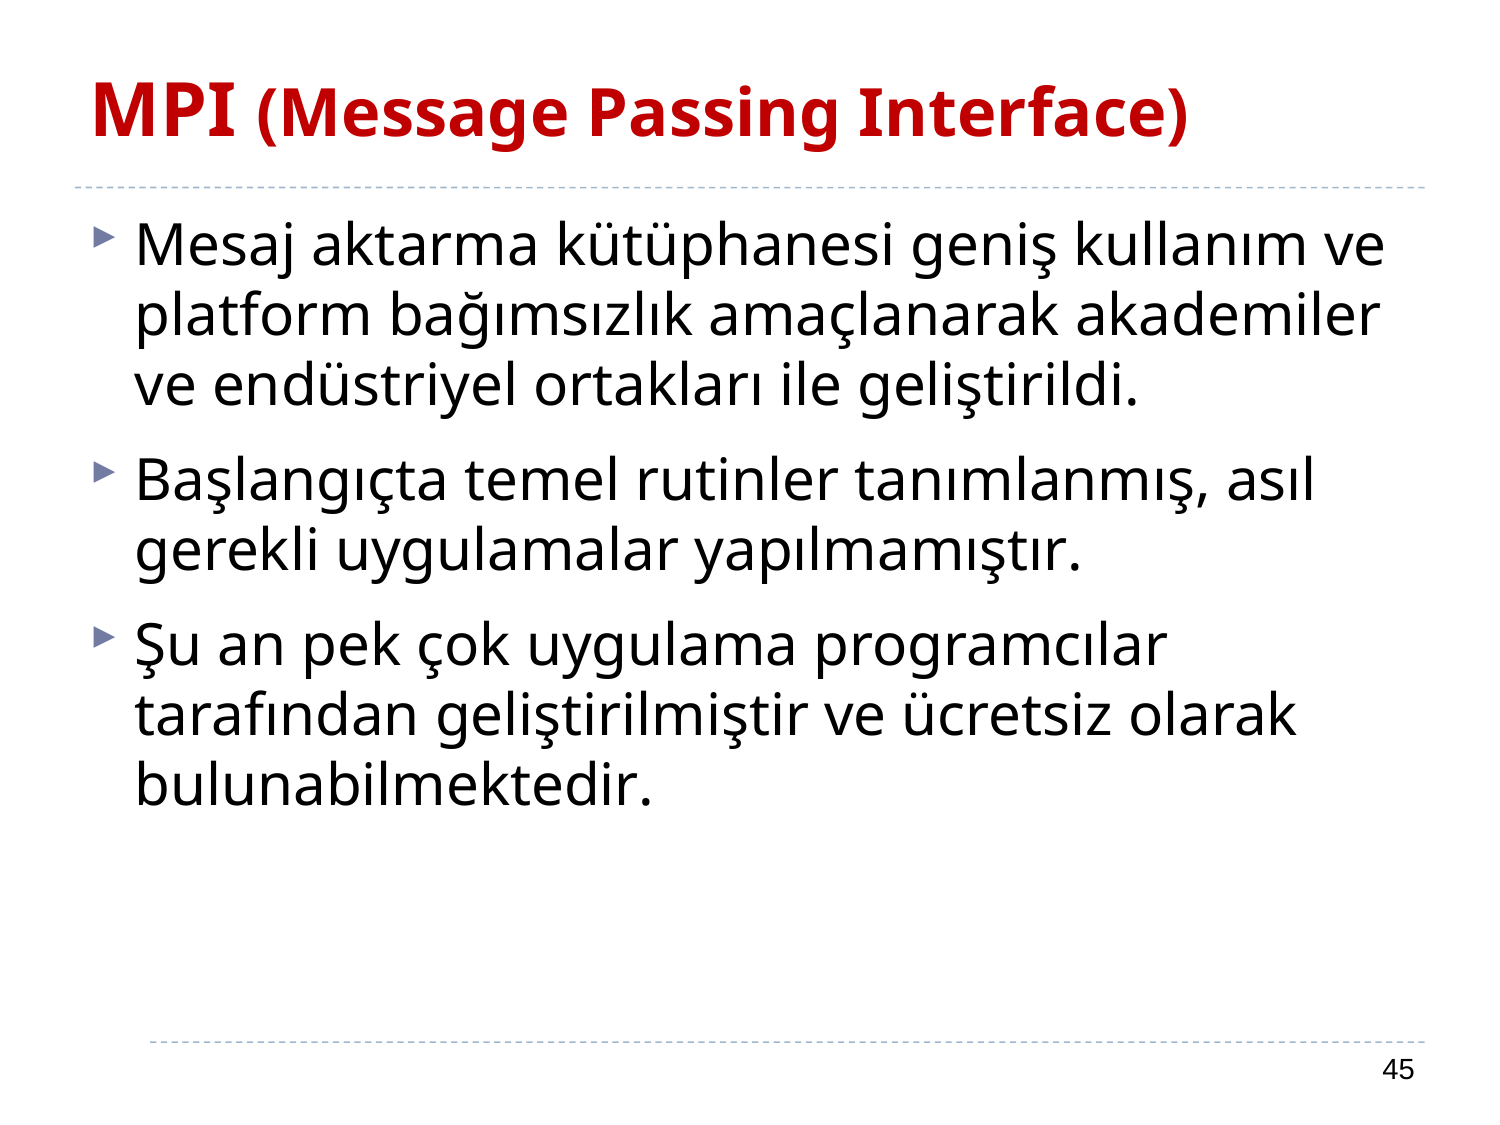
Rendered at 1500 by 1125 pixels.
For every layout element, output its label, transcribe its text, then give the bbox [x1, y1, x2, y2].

list Mesaj aktarma kütüphanesi geniş kullanım ve platform bağımsızlık amaçlanarak akademiler ve endüstriyel ortakları ile geliştirildi. Başlangıçta temel rutinler tanımlanmış, asıl gerekli uygulamalar yapılmamıştır. Şu an pek çok uygulama programcılar tarafından geliştirilmiştir ve ücretsiz olarak bulunabilmektedir. [75, 200, 1425, 1010]
slide_number 45 [1080, 1042, 1430, 1103]
title MPI (Message Passing Interface) [75, 24, 1425, 188]
